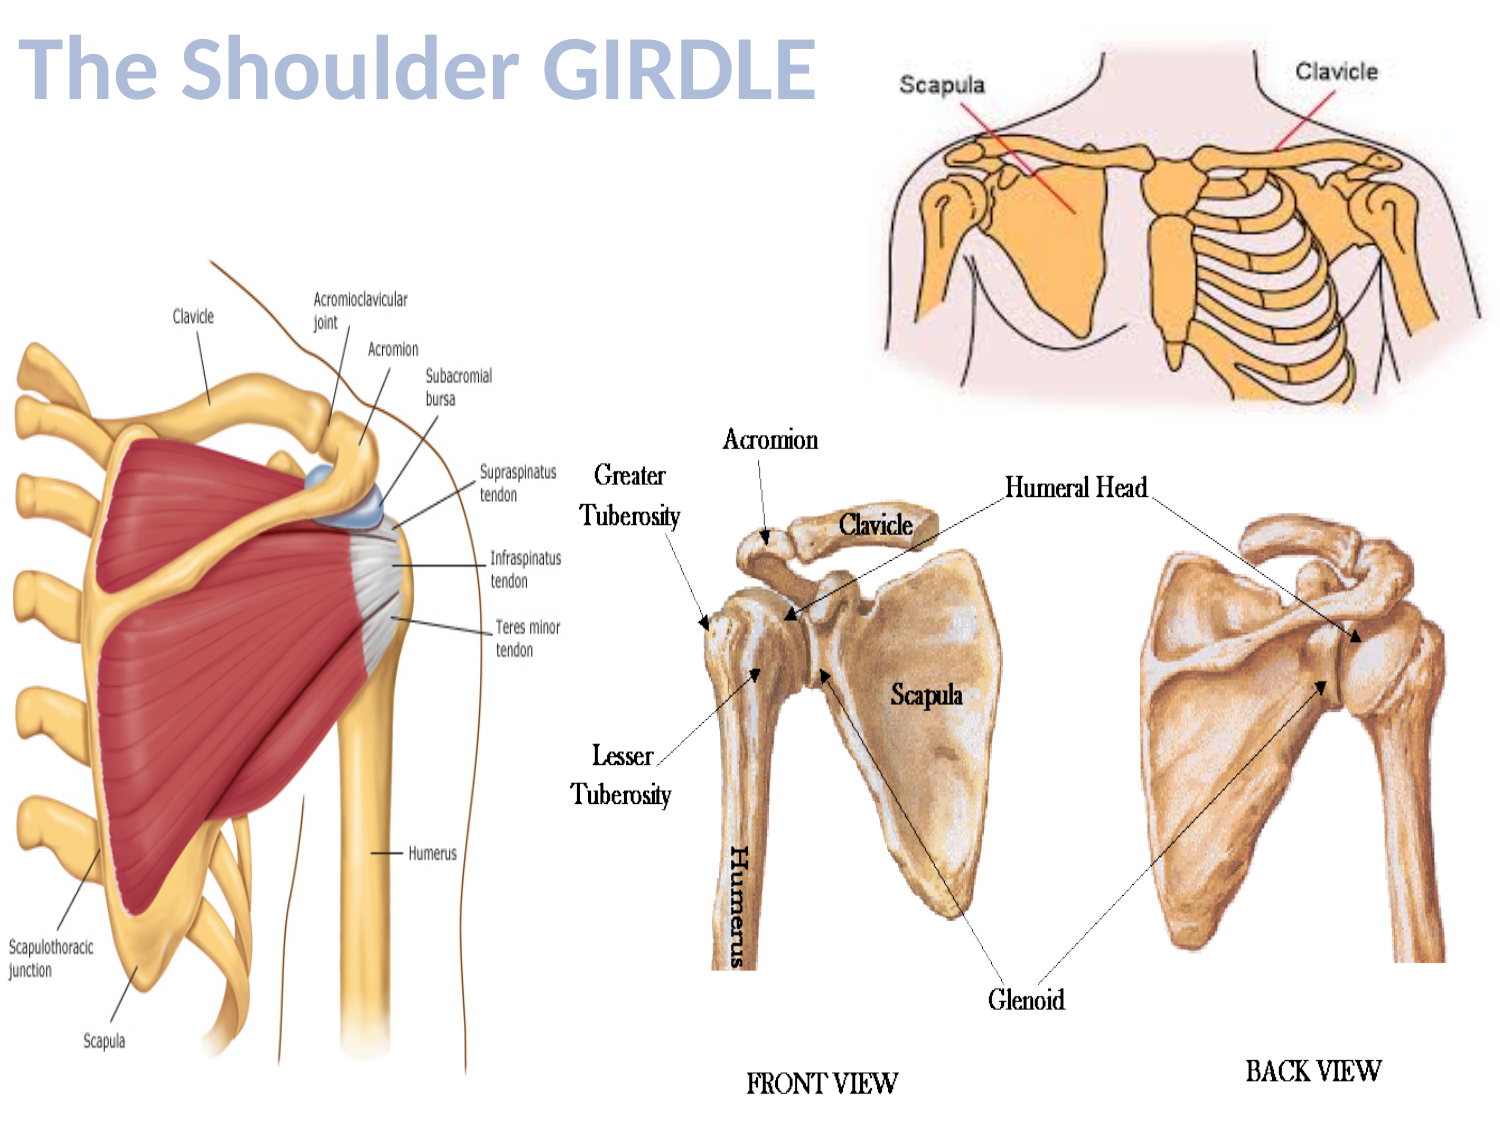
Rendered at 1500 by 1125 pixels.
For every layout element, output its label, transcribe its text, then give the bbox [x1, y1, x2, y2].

text_box The Shoulder GIRDLE [3, 0, 834, 125]
picture [0, 24, 1500, 1113]
